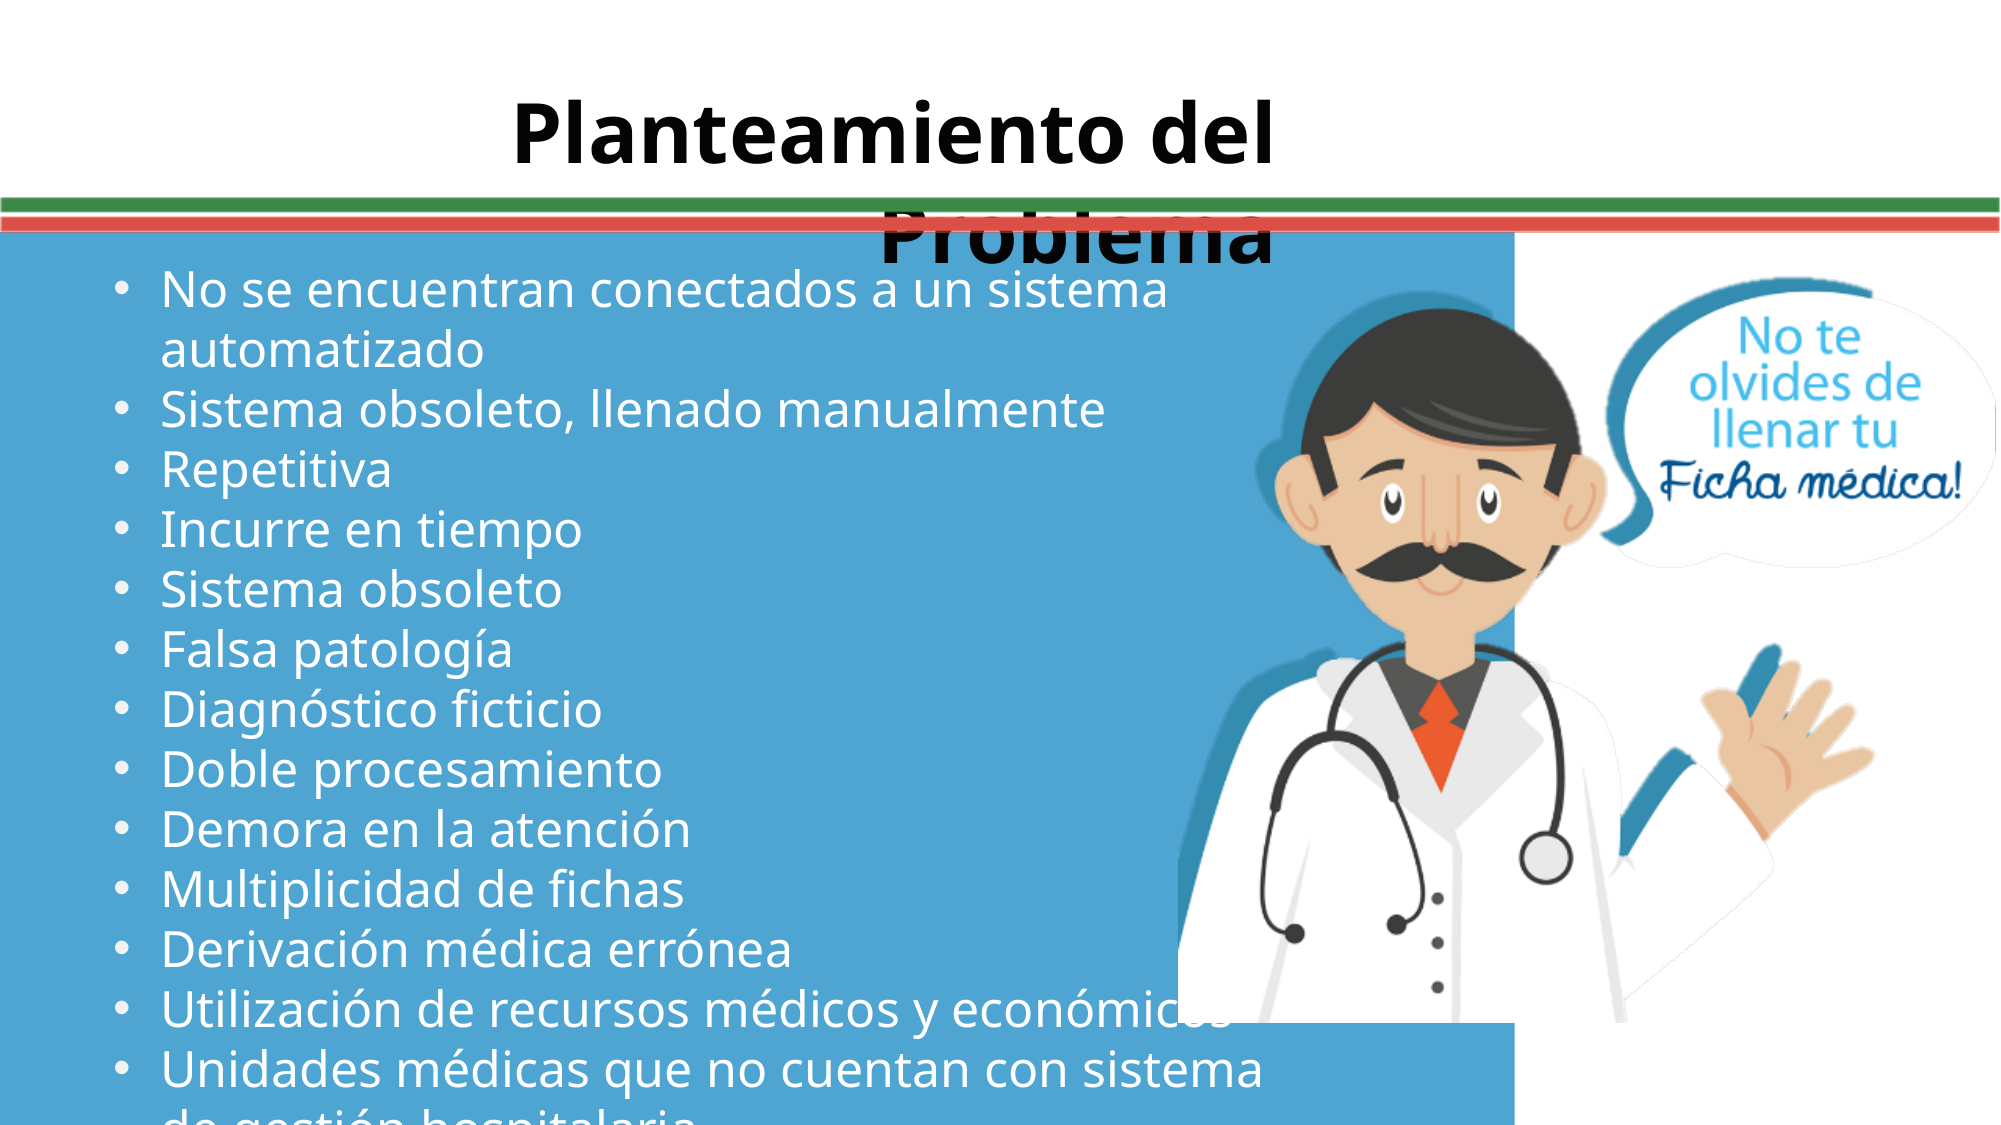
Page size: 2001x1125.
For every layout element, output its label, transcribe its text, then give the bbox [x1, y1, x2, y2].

subtitle No se encuentran conectados a un sistema automatizado Sistema obsoleto, llenado manualmente Repetitiva Incurre en tiempo Sistema obsoleto Falsa patología Diagnóstico ficticio Doble procesamiento Demora en la atención Multiplicidad de fichas Derivación médica errónea Utilización de recursos médicos y económicos Unidades médicas que no cuentan con sistema de gestión hospitalaria [93, 244, 1172, 551]
picture [0, 192, 2000, 1023]
title Planteamiento del Problema [69, 60, 1298, 197]
